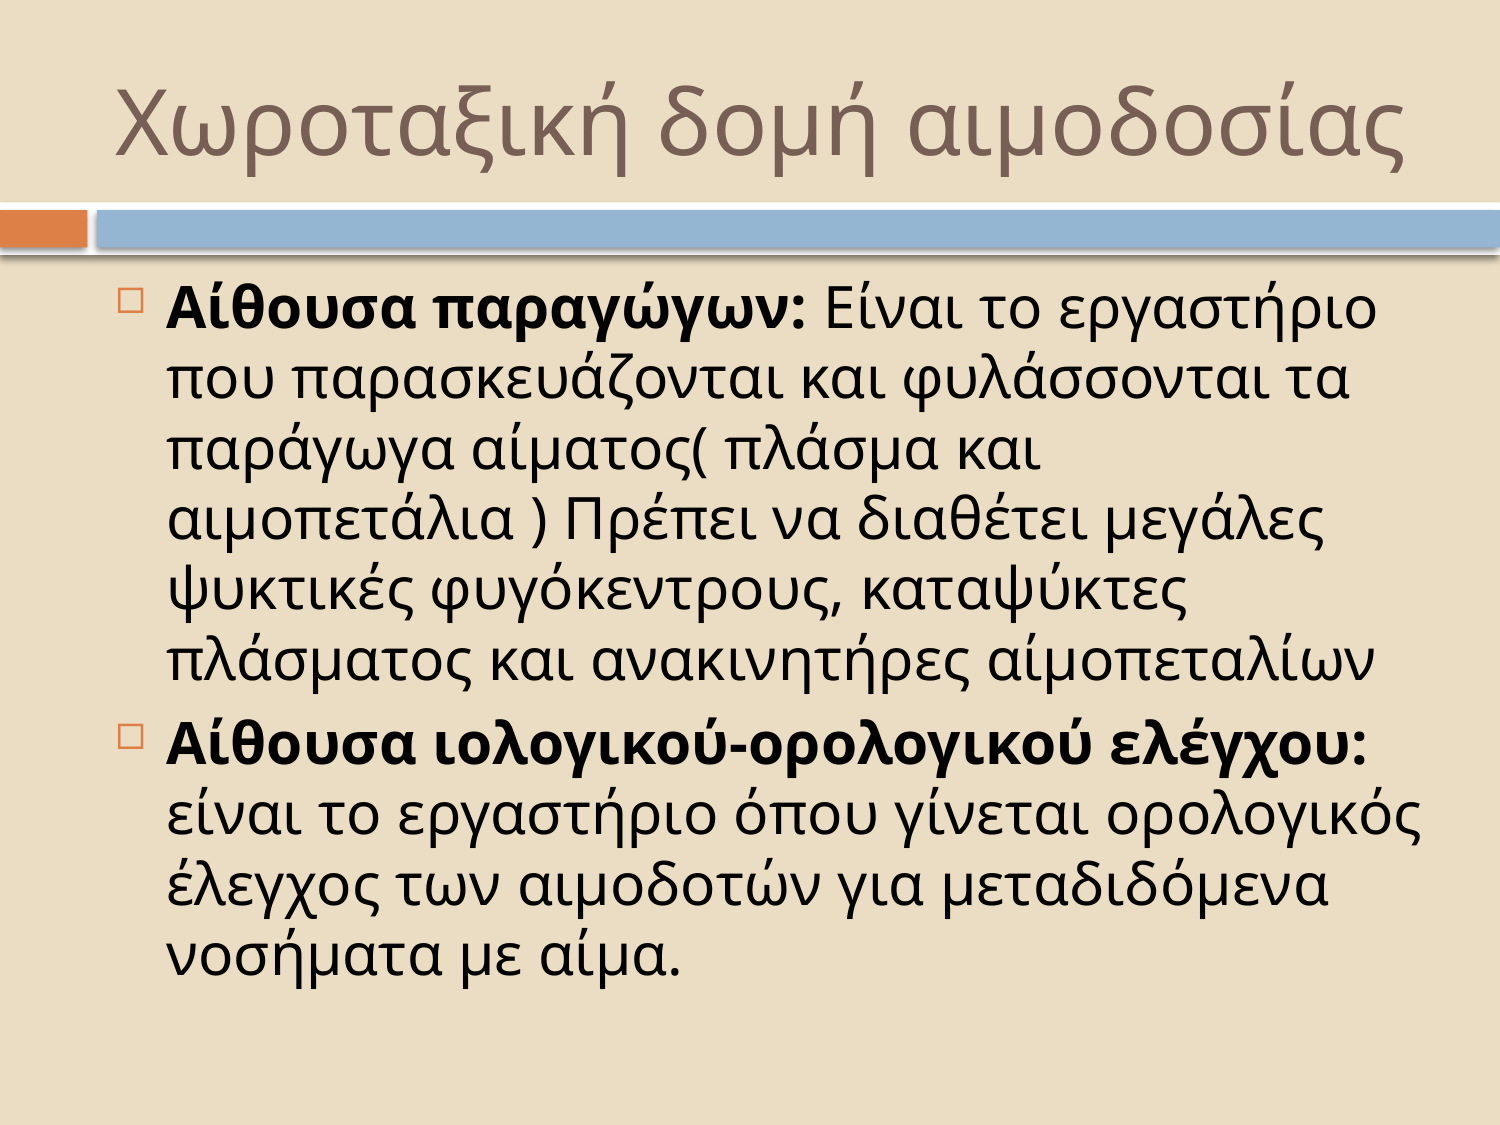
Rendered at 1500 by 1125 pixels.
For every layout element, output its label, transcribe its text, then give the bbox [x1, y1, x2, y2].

list Αίθουσα παραγώγων: Είναι το εργαστήριο που παρασκευάζονται και φυλάσσονται τα παράγωγα αίματος( πλάσμα και αιμοπετάλια ) Πρέπει να διαθέτει μεγάλες ψυκτικές φυγόκεντρους, καταψύκτες πλάσματος και ανακινητήρες αίμοπεταλίων Αίθουσα ιολογικού-ορολογικού ελέγχου: είναι το εργαστήριο όπου γίνεται ορολογικός έλεγχος των αιμοδοτών για μεταδιδόμενα νοσήματα με αίμα. [100, 262, 1438, 1000]
title Χωροταξική δομή αιμοδοσίας [100, 37, 1438, 200]
